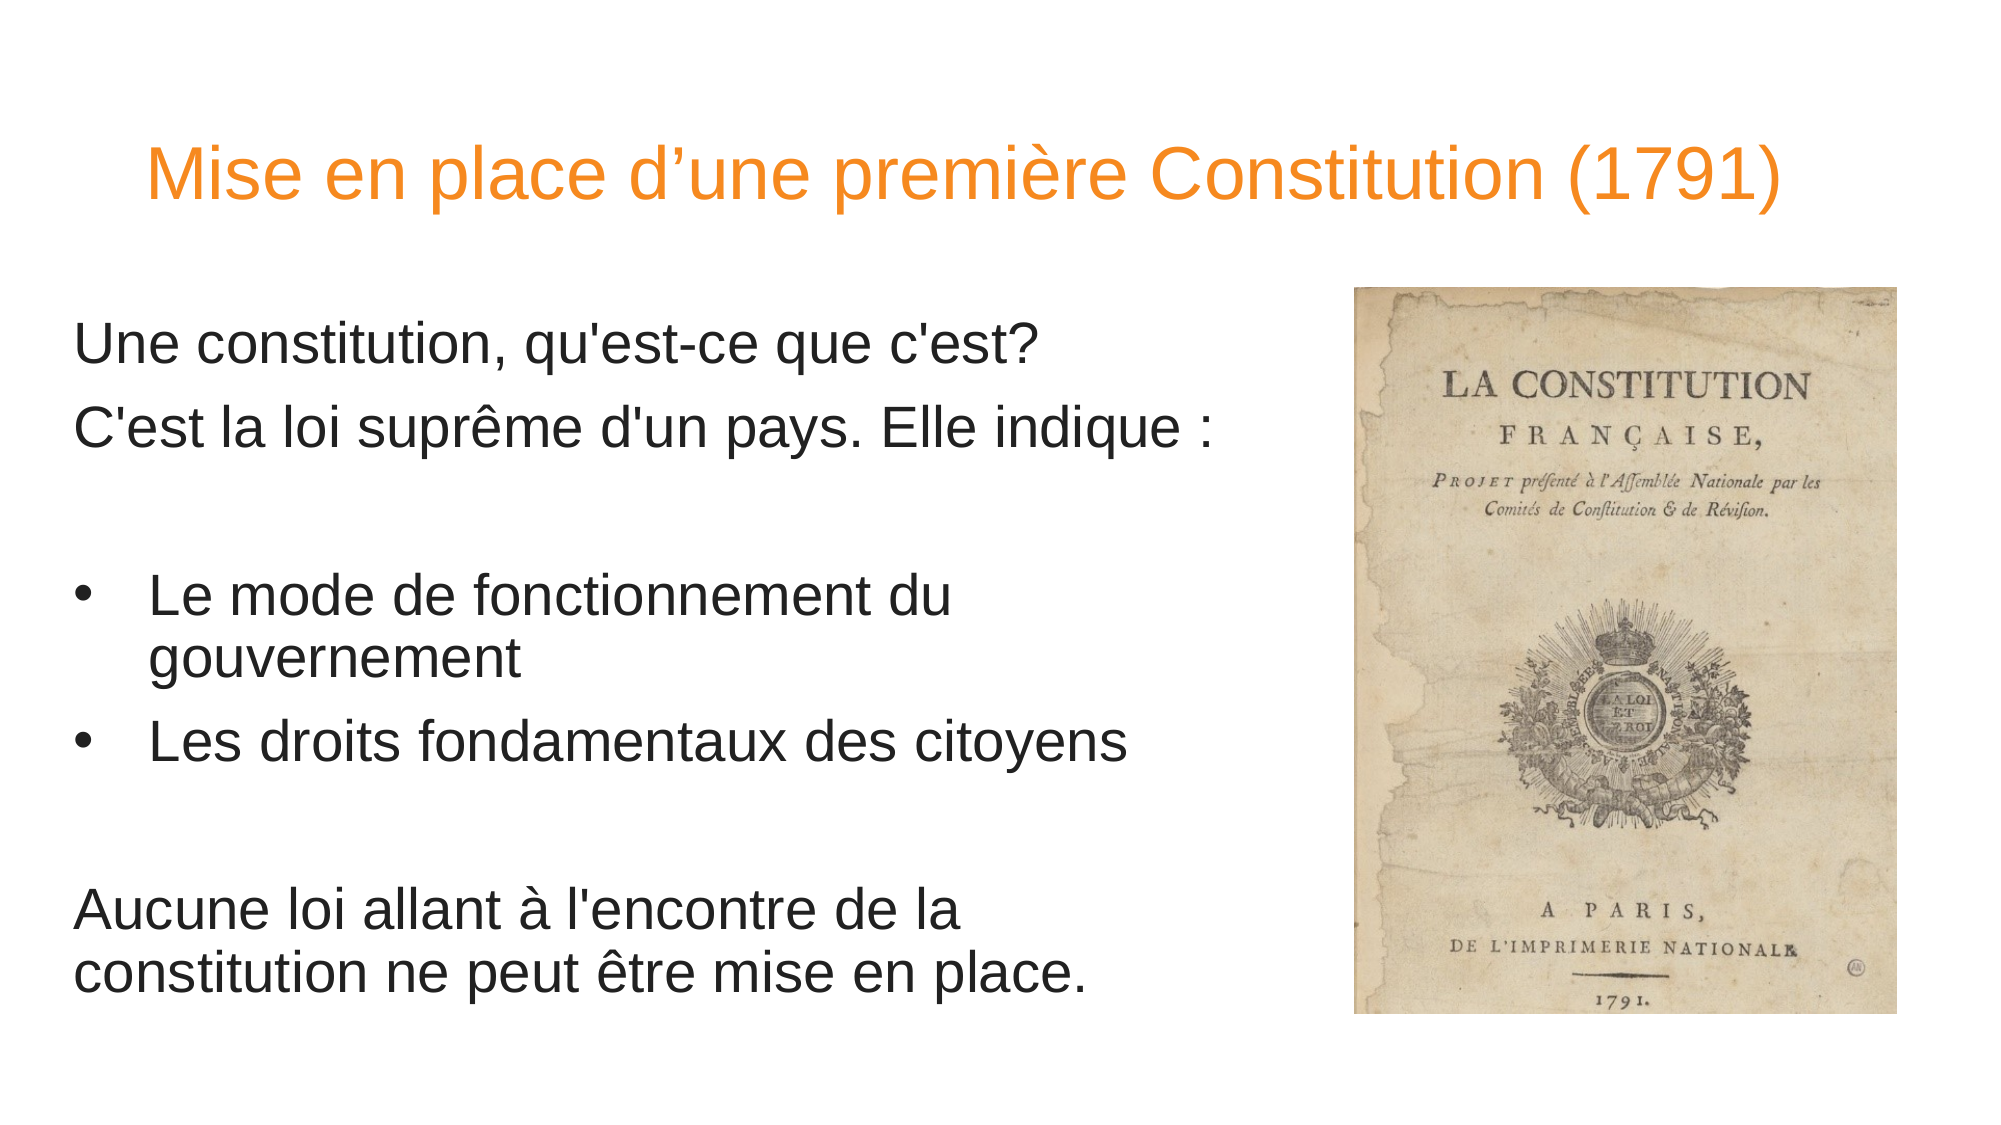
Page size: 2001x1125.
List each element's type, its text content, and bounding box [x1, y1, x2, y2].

list Une constitution, qu'est-ce que c'est? C'est la loi suprême d'un pays. Elle indique : Le mode de fonctionnement du gouvernement Les droits fondamentaux des citoyens Aucune loi allant à l'encontre de la constitution ne peut être mise en place. [73, 313, 1257, 989]
picture [1354, 287, 1897, 1014]
title Mise en place d’une première Constitution (1791) [145, 135, 1856, 285]
